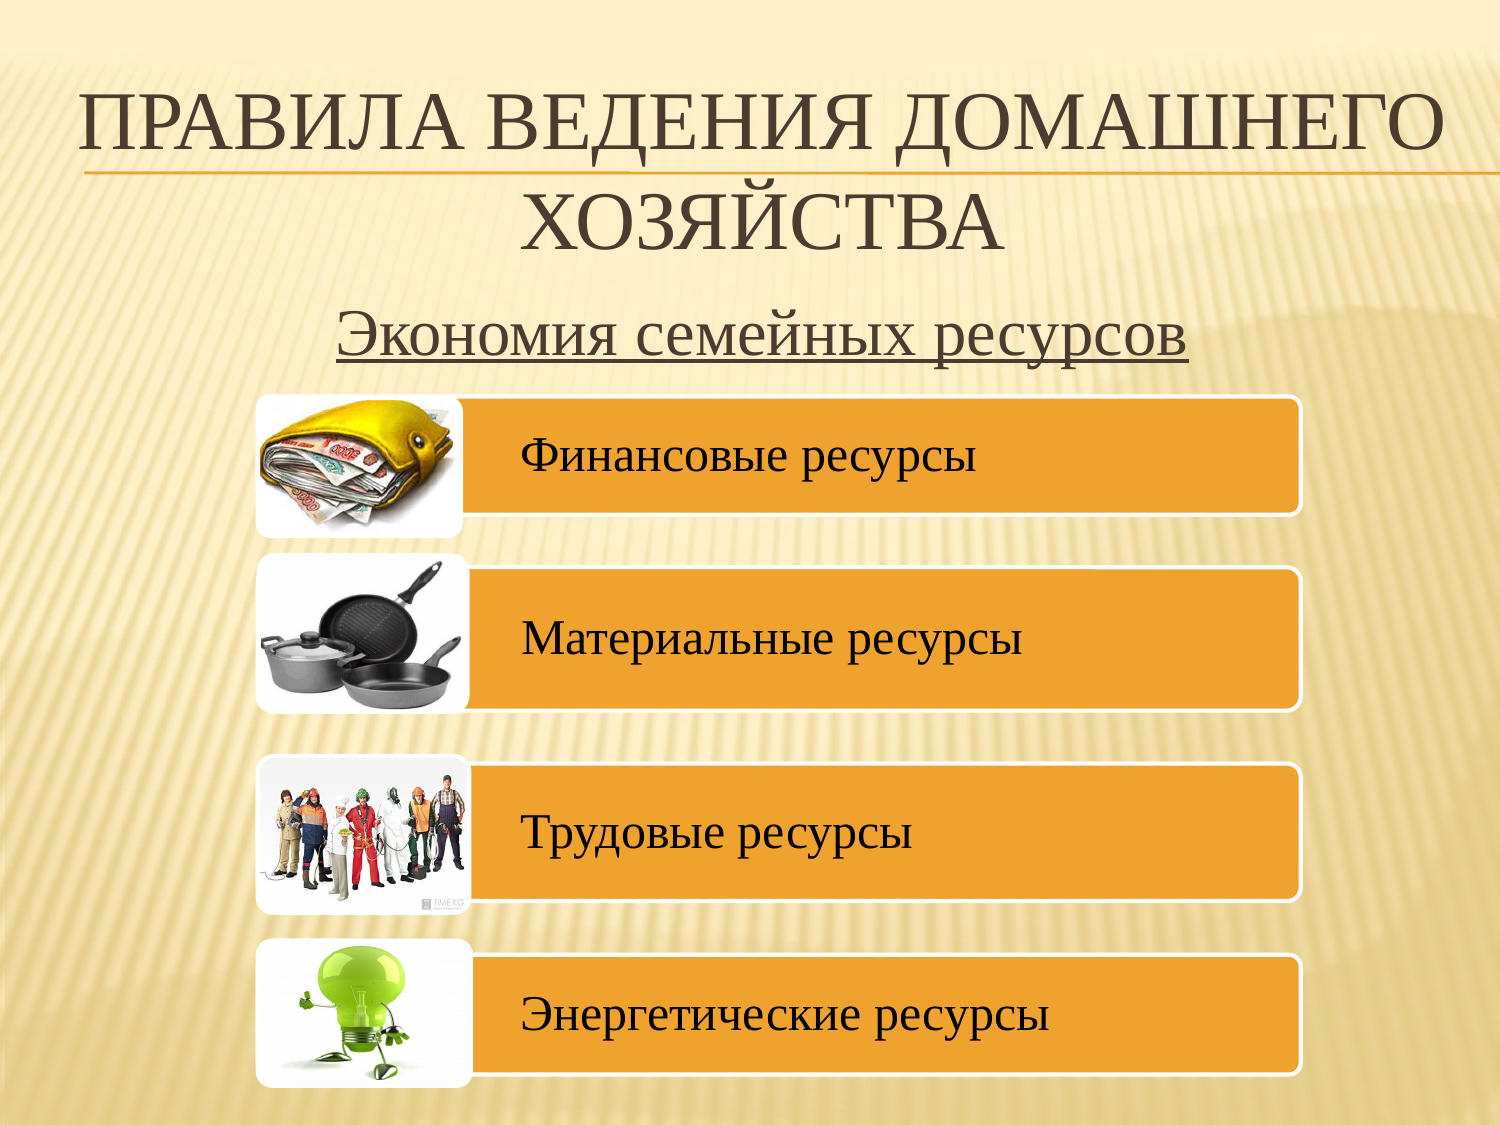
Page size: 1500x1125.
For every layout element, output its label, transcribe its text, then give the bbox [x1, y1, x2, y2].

title Правила Ведения Домашнего хозяйства [50, 75, 1475, 258]
list Экономия семейных ресурсов [49, 281, 1476, 998]
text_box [257, 386, 1302, 1091]
